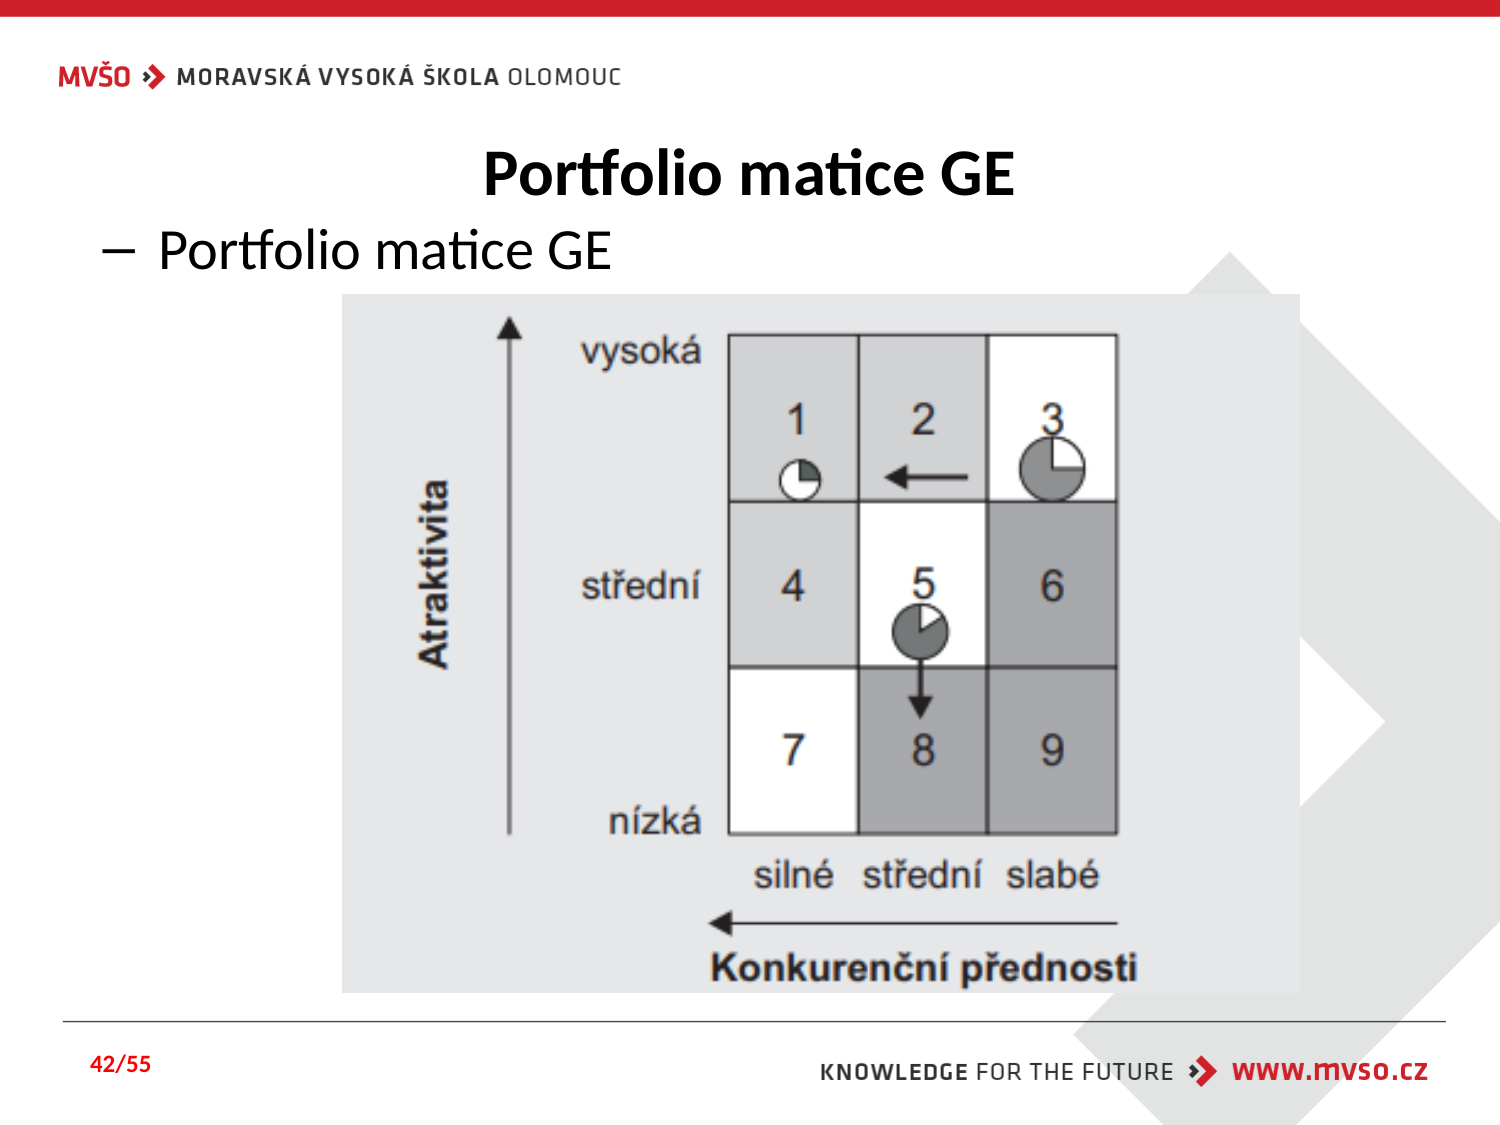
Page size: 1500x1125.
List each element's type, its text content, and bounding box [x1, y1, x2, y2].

text_box 42/55 [74, 1040, 213, 1085]
list Portfolio matice GE [75, 204, 1425, 1026]
picture [0, 0, 1500, 1125]
title Portfolio matice GE [75, 75, 1425, 204]
